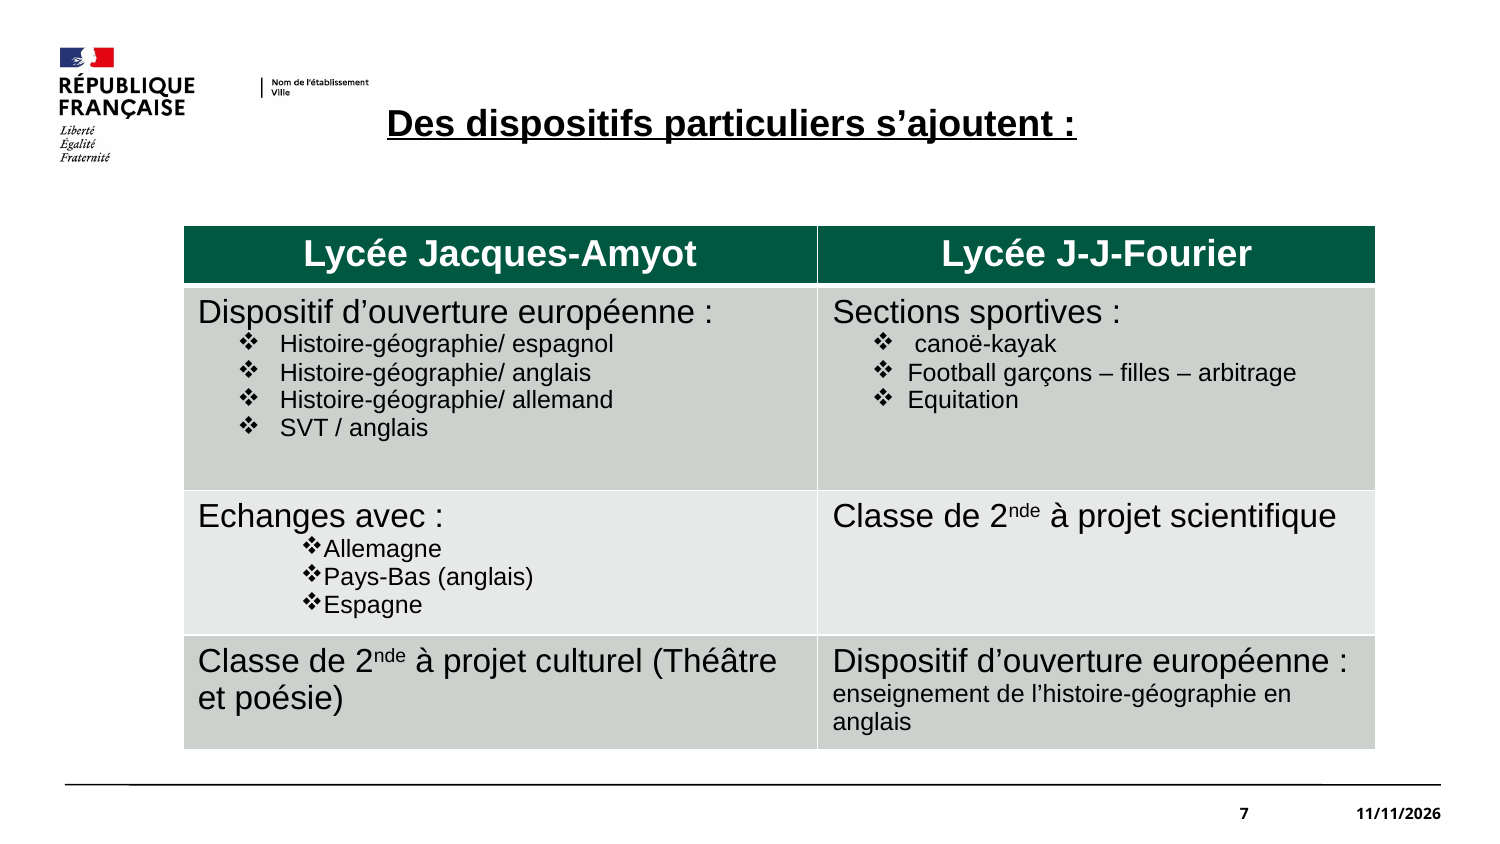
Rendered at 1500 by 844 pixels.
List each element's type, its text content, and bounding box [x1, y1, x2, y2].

table_cell Sections sportives : canoë-kayak Football garçons – filles – arbitrage Equitation [818, 288, 1375, 490]
table_header Lycée J-J-Fourier [818, 226, 1375, 283]
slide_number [1249, 784, 1441, 844]
table_cell Dispositif d’ouverture européenne : enseignement de l’histoire-géographie en anglais [818, 636, 1375, 749]
table_cell Classe de 2nde à projet culturel (Théâtre et poésie) [184, 636, 817, 749]
table_cell Dispositif d’ouverture européenne : Histoire-géographie/ espagnol Histoire-géographie/ anglais Histoire-géographie/ allemand SVT / anglais [184, 288, 817, 490]
table_cell Classe de 2nde à projet scientifique [818, 491, 1375, 634]
table_header Lycée Jacques-Amyot [184, 226, 817, 283]
text_box Des dispositifs particuliers s’ajoutent : [371, 91, 1365, 151]
slide_number 7 [1027, 784, 1249, 844]
table_cell Echanges avec : Allemagne Pays-Bas (anglais) Espagne [184, 491, 817, 634]
picture [18, 0, 468, 232]
